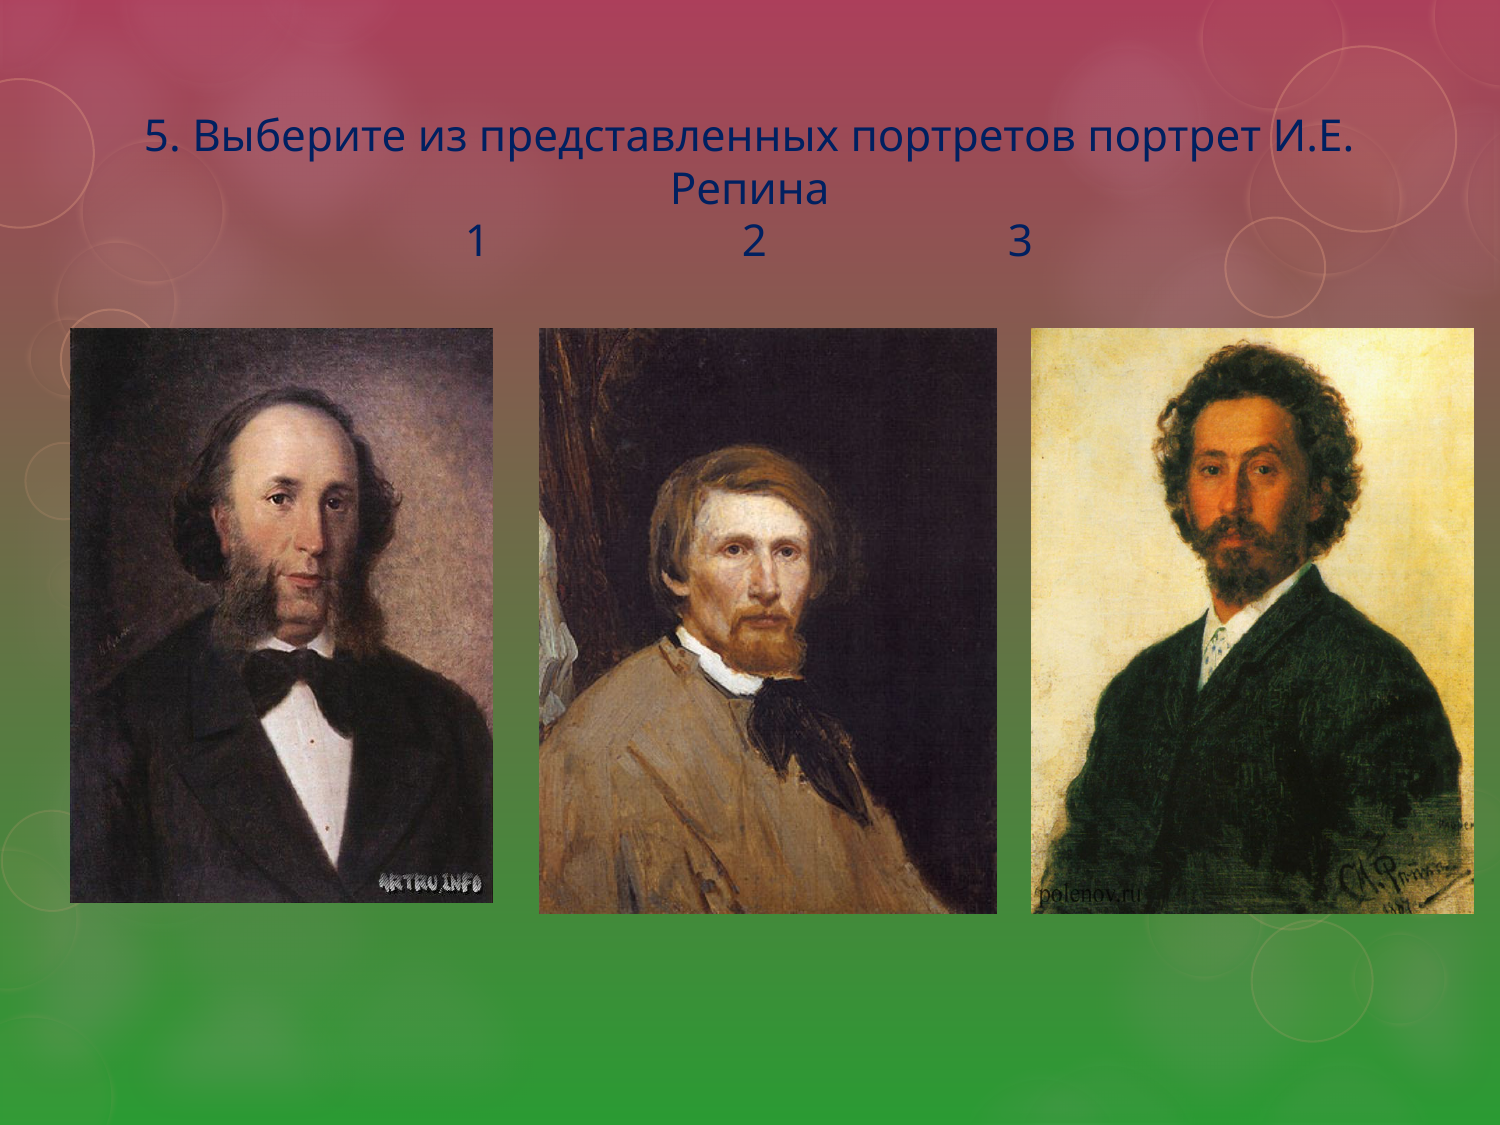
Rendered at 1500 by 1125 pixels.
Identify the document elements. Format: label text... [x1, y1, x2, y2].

picture [538, 327, 998, 915]
title 5. Выберите из представленных портретов портрет И.Е. Репина 1 2 3 [75, 45, 1425, 329]
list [69, 327, 493, 903]
picture [1030, 327, 1474, 915]
